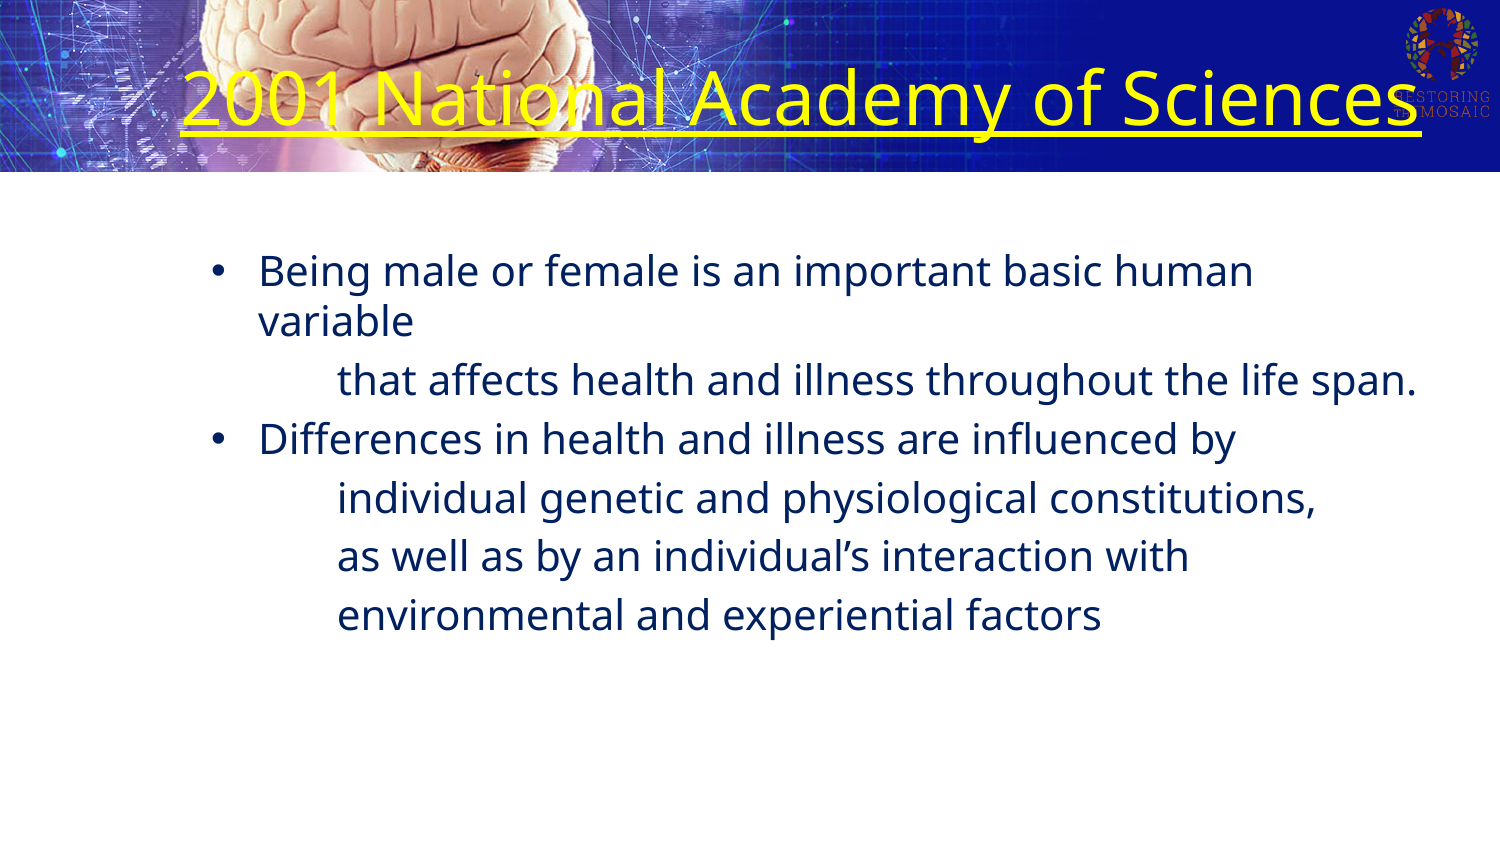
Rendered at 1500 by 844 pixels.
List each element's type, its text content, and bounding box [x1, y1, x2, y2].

picture [0, 0, 1500, 844]
list Being male or female is an important basic human variable that affects health and illness throughout the life span. Differences in health and illness are influenced by individual genetic and physiological constitutions, as well as by an individual’s interaction with environmental and experiential factors [195, 237, 1436, 696]
title 2001 National Academy of Sciences [82, 33, 1438, 159]
